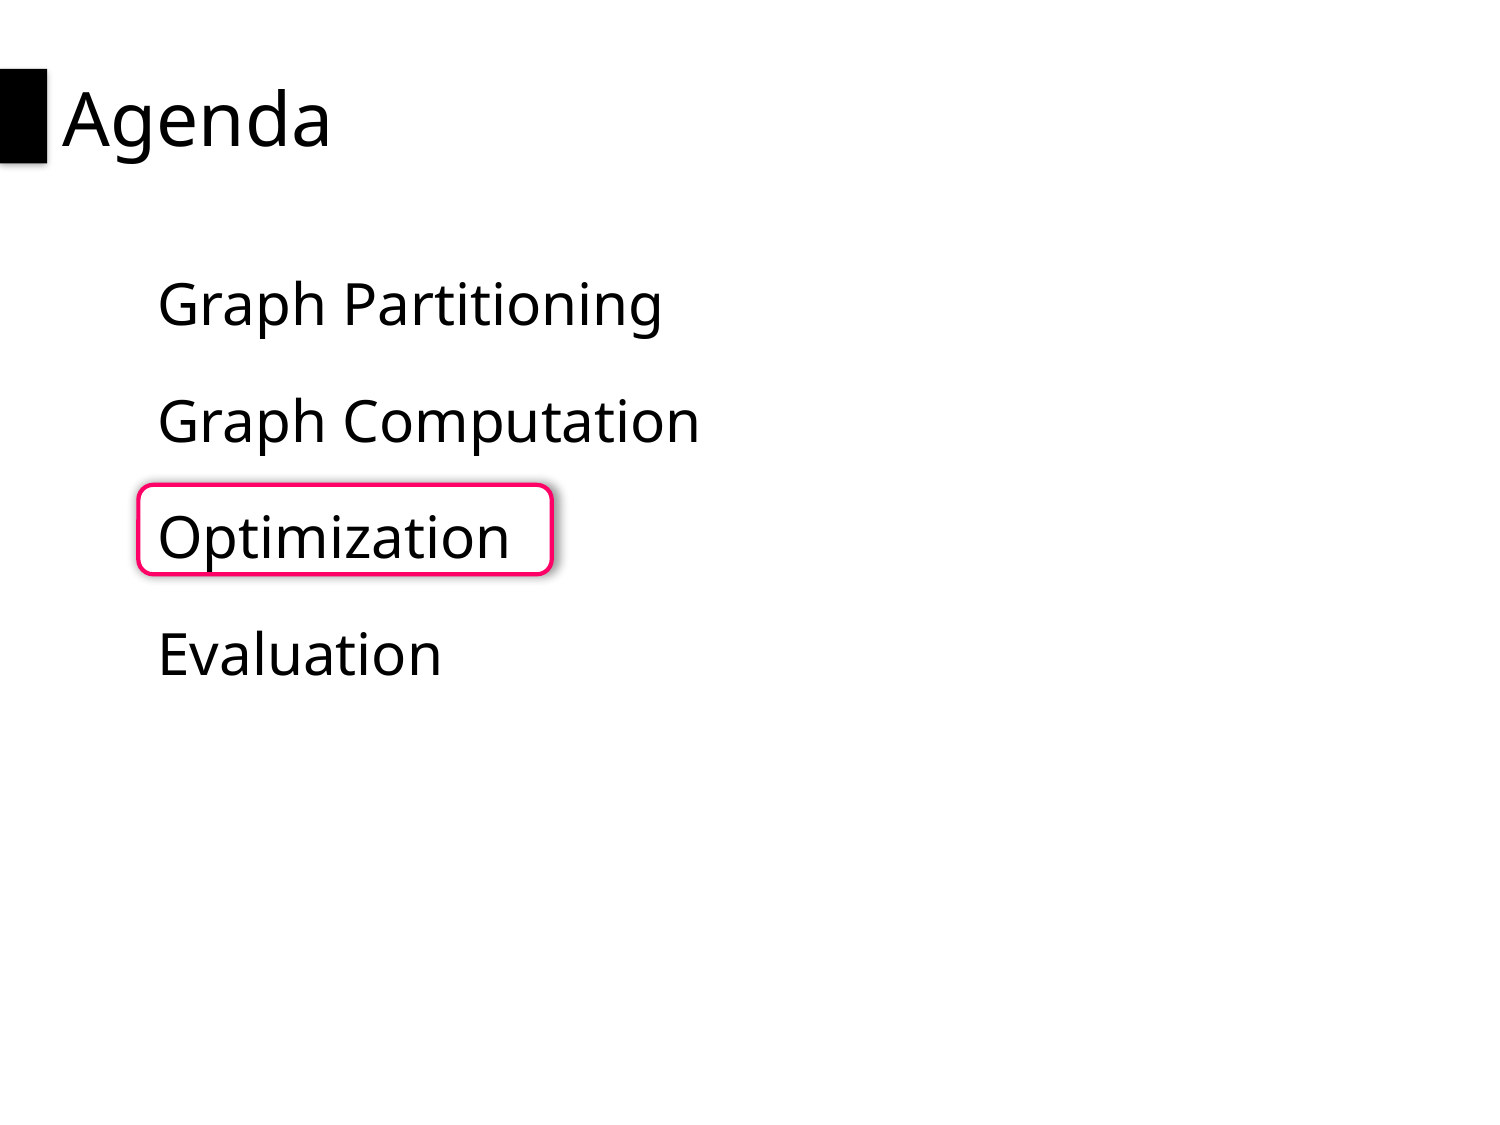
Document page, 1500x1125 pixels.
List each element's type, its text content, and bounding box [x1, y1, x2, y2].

text_box [0, 68, 48, 164]
title Agenda [47, 0, 1500, 233]
text_box Graph Partitioning Graph Computation Optimization Evaluation [135, 224, 1223, 1024]
